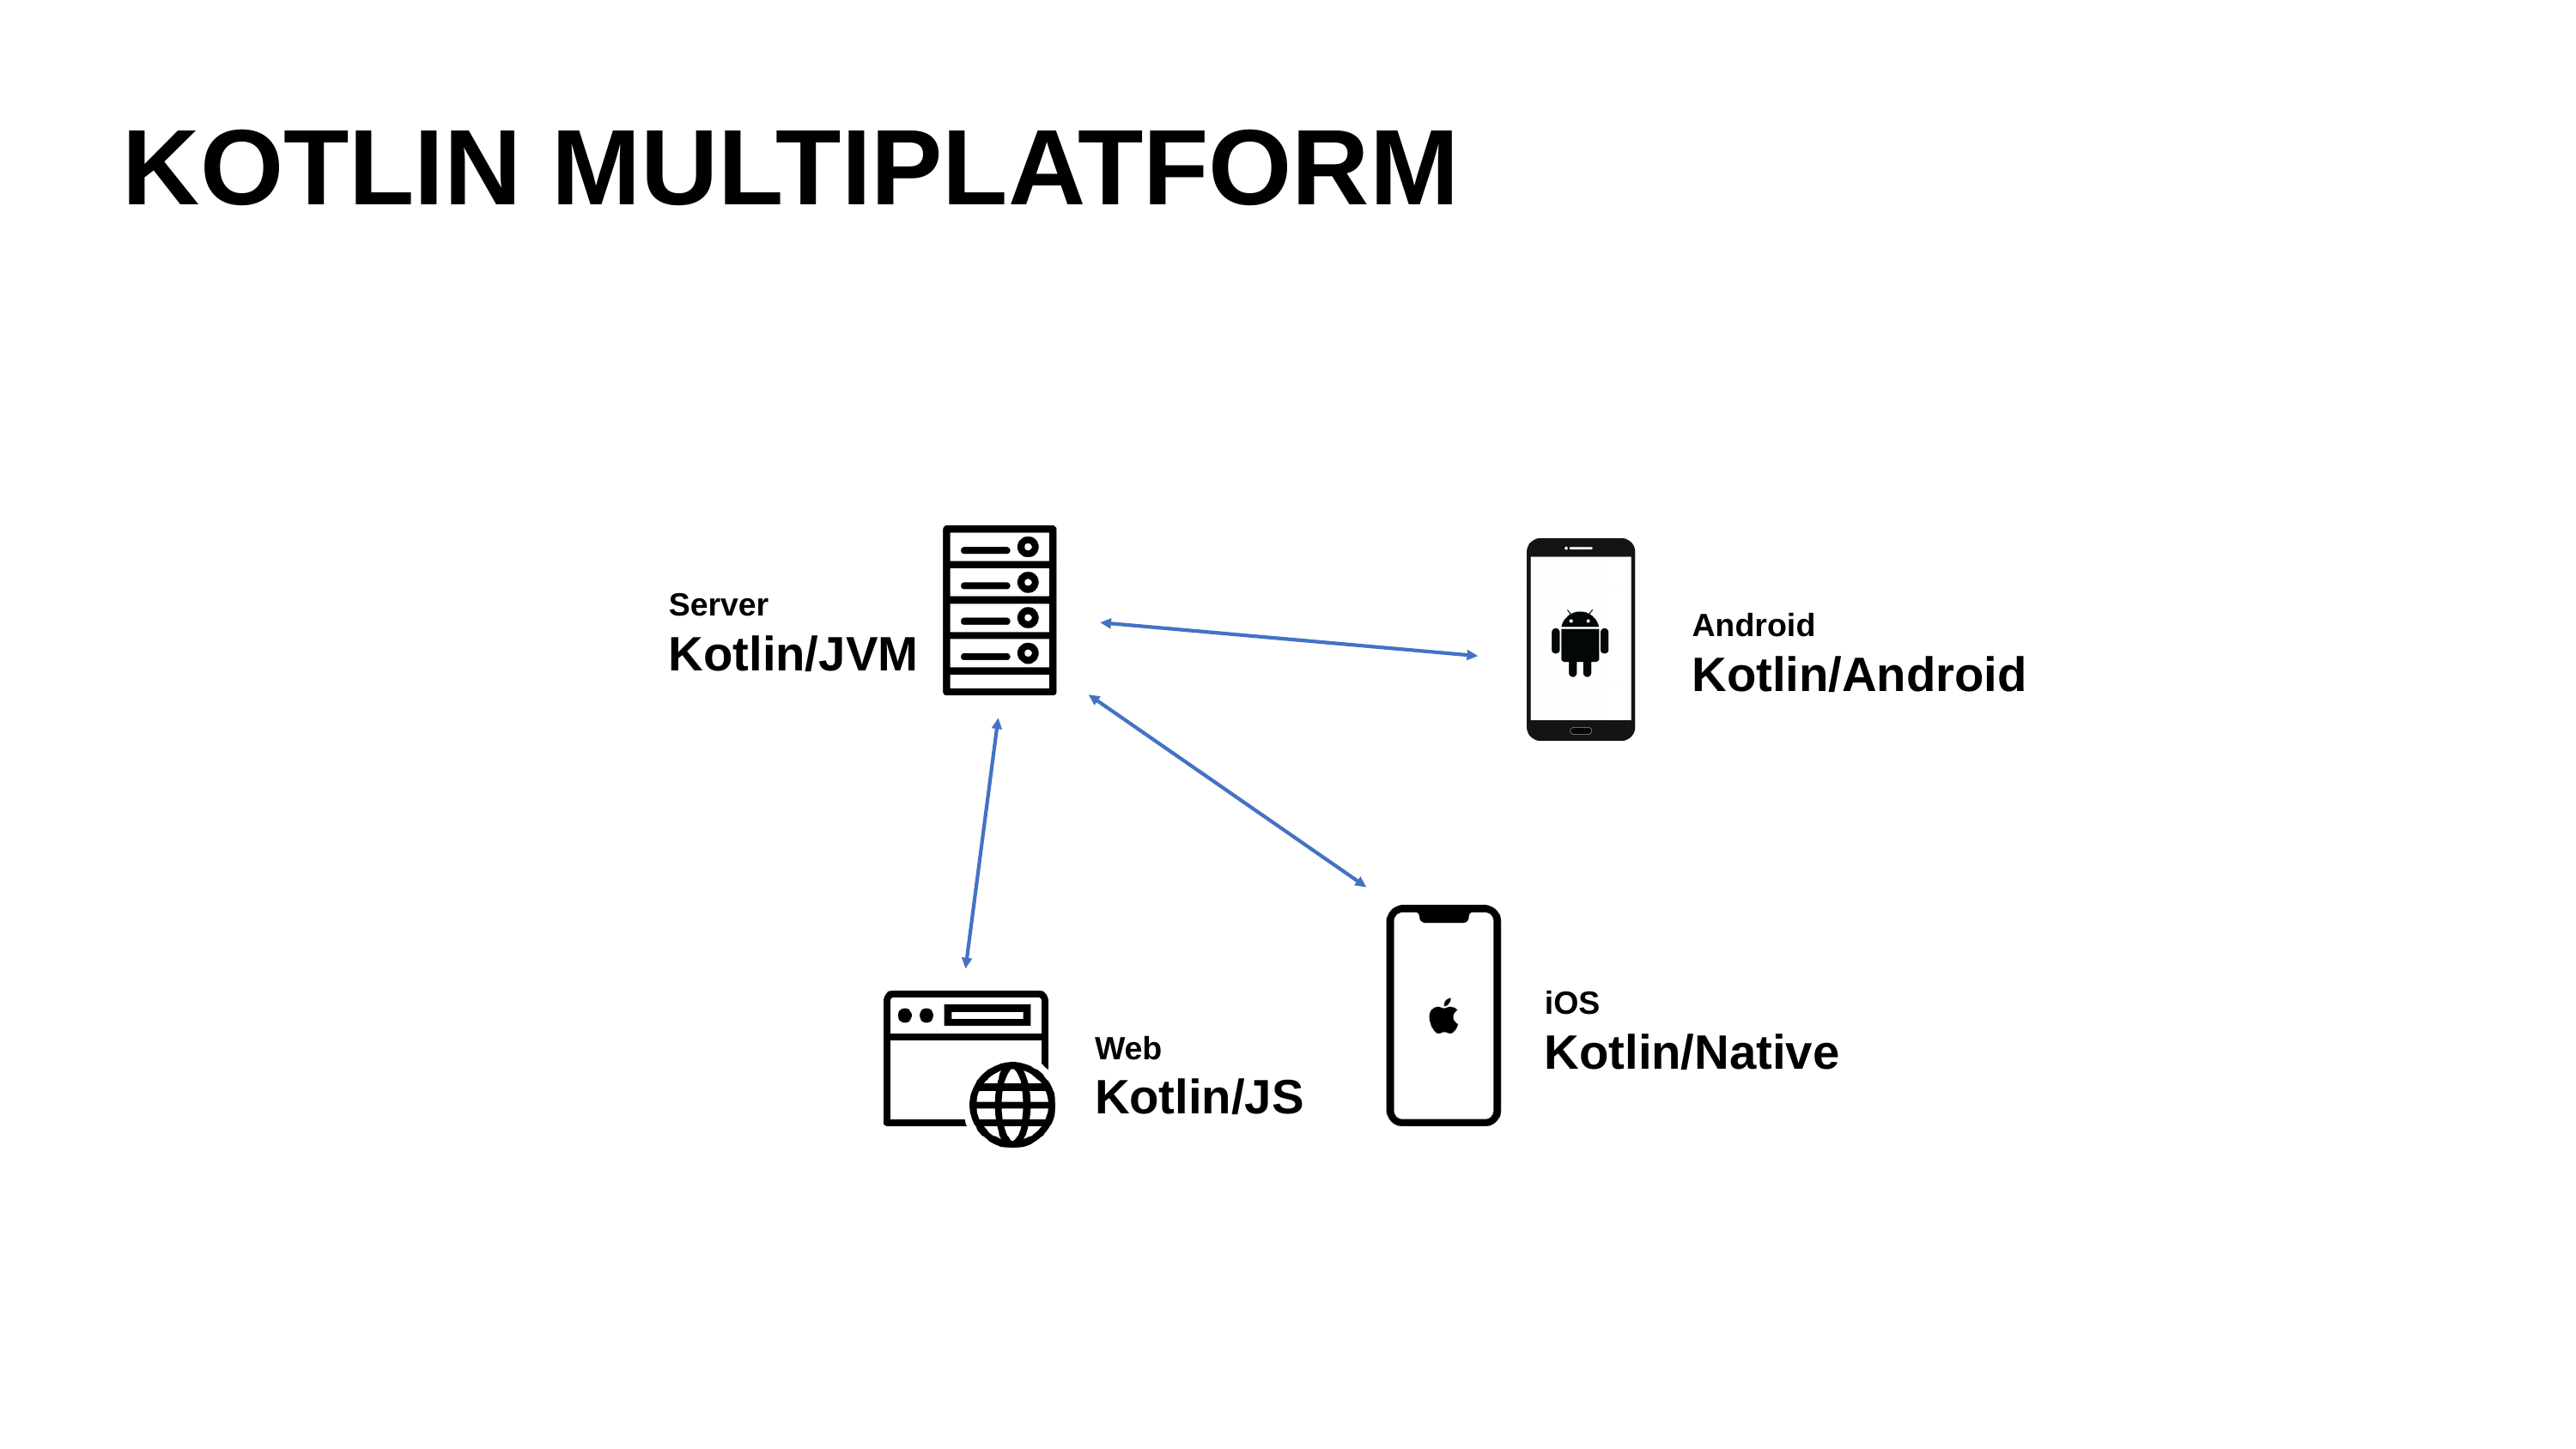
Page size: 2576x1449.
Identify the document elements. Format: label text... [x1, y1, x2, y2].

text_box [965, 718, 999, 969]
picture [1333, 905, 1554, 1126]
text_box iOS Kotlin/Native [1554, 975, 1847, 1085]
picture [914, 525, 1084, 695]
text_box Server Kotlin/JVM [662, 577, 914, 687]
text_box Android Kotlin/Android [1686, 597, 2034, 707]
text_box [1088, 694, 1367, 888]
picture [876, 968, 1055, 1148]
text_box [1100, 622, 1479, 657]
text_box Web Kotlin/JS [1088, 1021, 1311, 1131]
picture [1478, 536, 1684, 743]
title KOTLIN MULTIPLATFORM [110, 106, 2445, 441]
